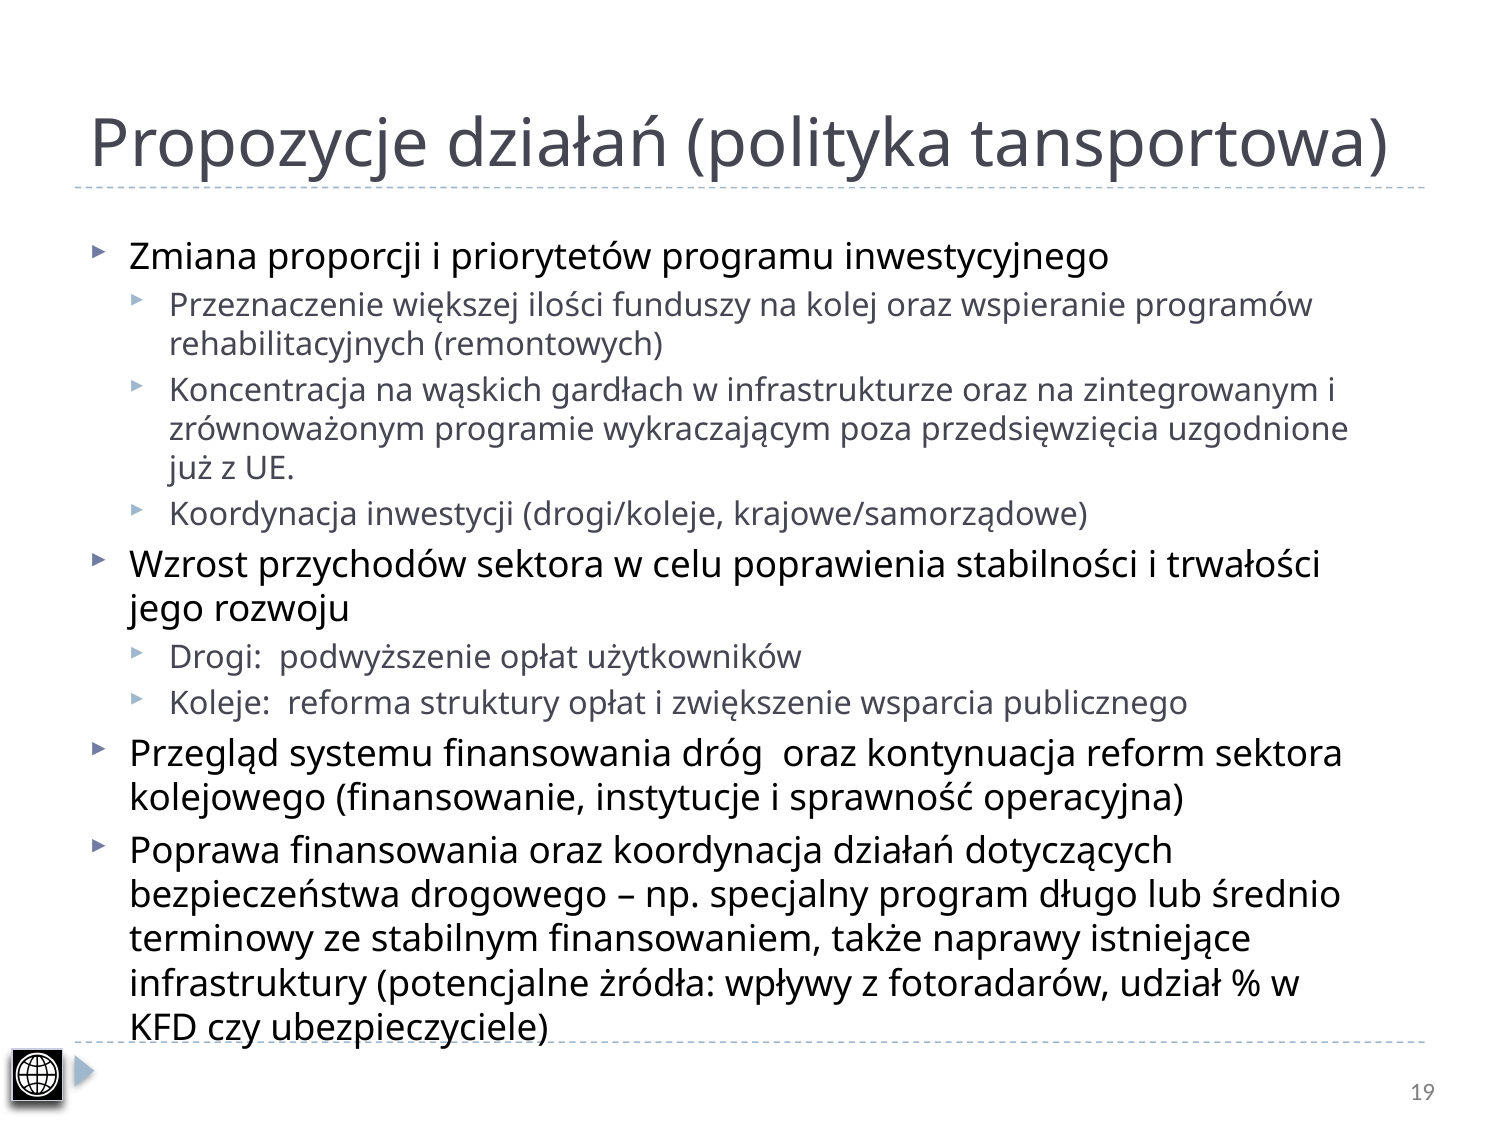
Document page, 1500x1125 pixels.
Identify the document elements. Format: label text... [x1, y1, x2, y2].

title Propozycje działań (polityka tansportowa) [75, 24, 1425, 188]
list Zmiana proporcji i priorytetów programu inwestycyjnego Przeznaczenie większej ilości funduszy na kolej oraz wspieranie programów rehabilitacyjnych (remontowych) Koncentracja na wąskich gardłach w infrastrukturze oraz na zintegrowanym i zrównoważonym programie wykraczającym poza przedsięwzięcia uzgodnione już z UE. Koordynacja inwestycji (drogi/koleje, krajowe/samorządowe) Wzrost przychodów sektora w celu poprawienia stabilności i trwałości jego rozwoju Drogi: podwyższenie opłat użytkowników Koleje: reforma struktury opłat i zwiększenie wsparcia publicznego Przegląd systemu finansowania dróg oraz kontynuacja reform sektora kolejowego (finansowanie, instytucje i sprawność operacyjna) Poprawa finansowania oraz koordynacja działań dotyczących bezpieczeństwa drogowego – np. specjalny program długo lub średnio terminowy ze stabilnym finansowaniem, także naprawy istniejące infrastruktury (potencjalne żródła: wpływy z fotoradarów, udział % w KFD czy ubezpieczyciele) [75, 224, 1388, 1063]
text_box 19 [1100, 1067, 1450, 1125]
picture [13, 1050, 62, 1100]
